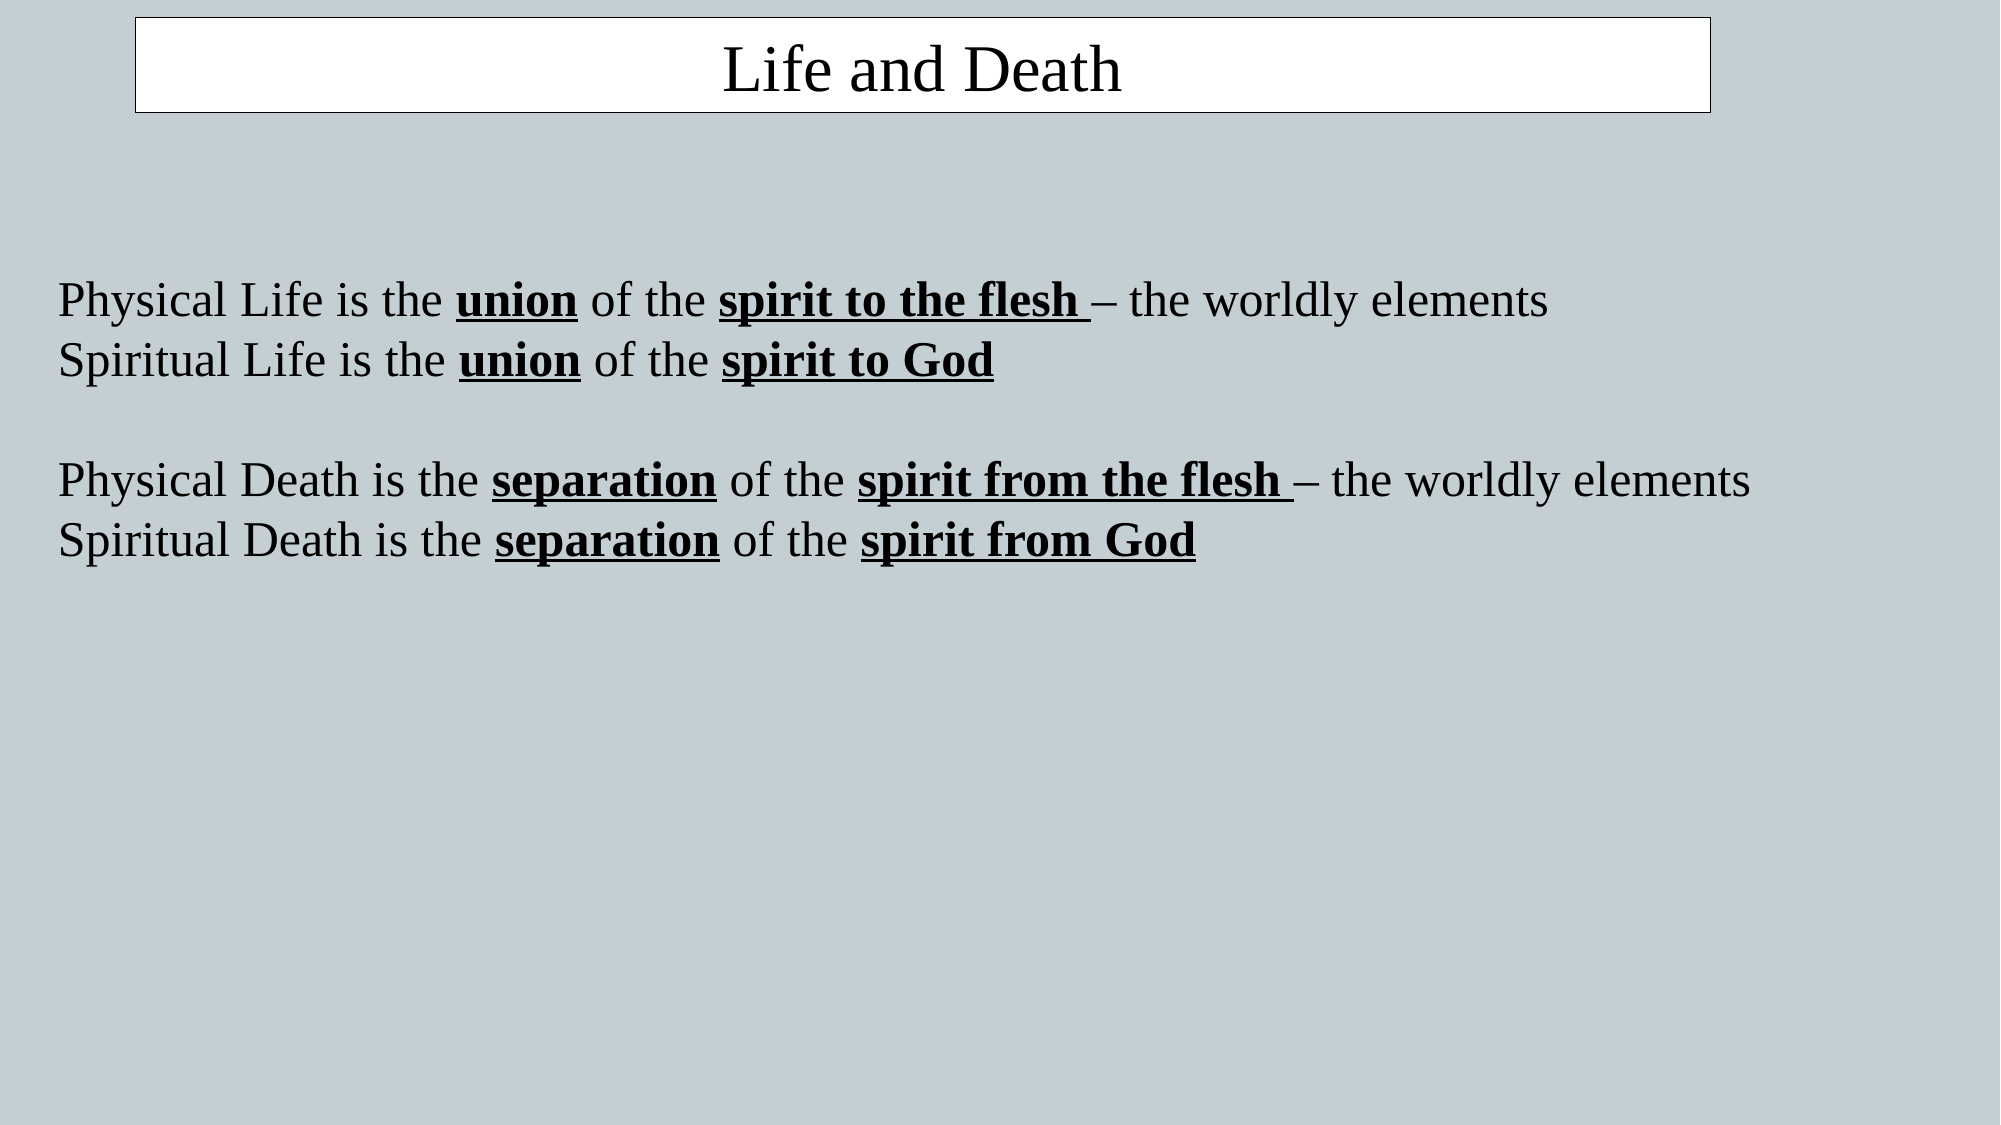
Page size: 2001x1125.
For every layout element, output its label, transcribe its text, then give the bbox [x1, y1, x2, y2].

text_box Physical Life is the union of the spirit to the flesh – the worldly elements Spiritual Life is the union of the spirit to God Physical Death is the separation of the spirit from the flesh – the worldly elements Spiritual Death is the separation of the spirit from God [43, 138, 1954, 754]
text_box Life and Death [135, 17, 1711, 113]
